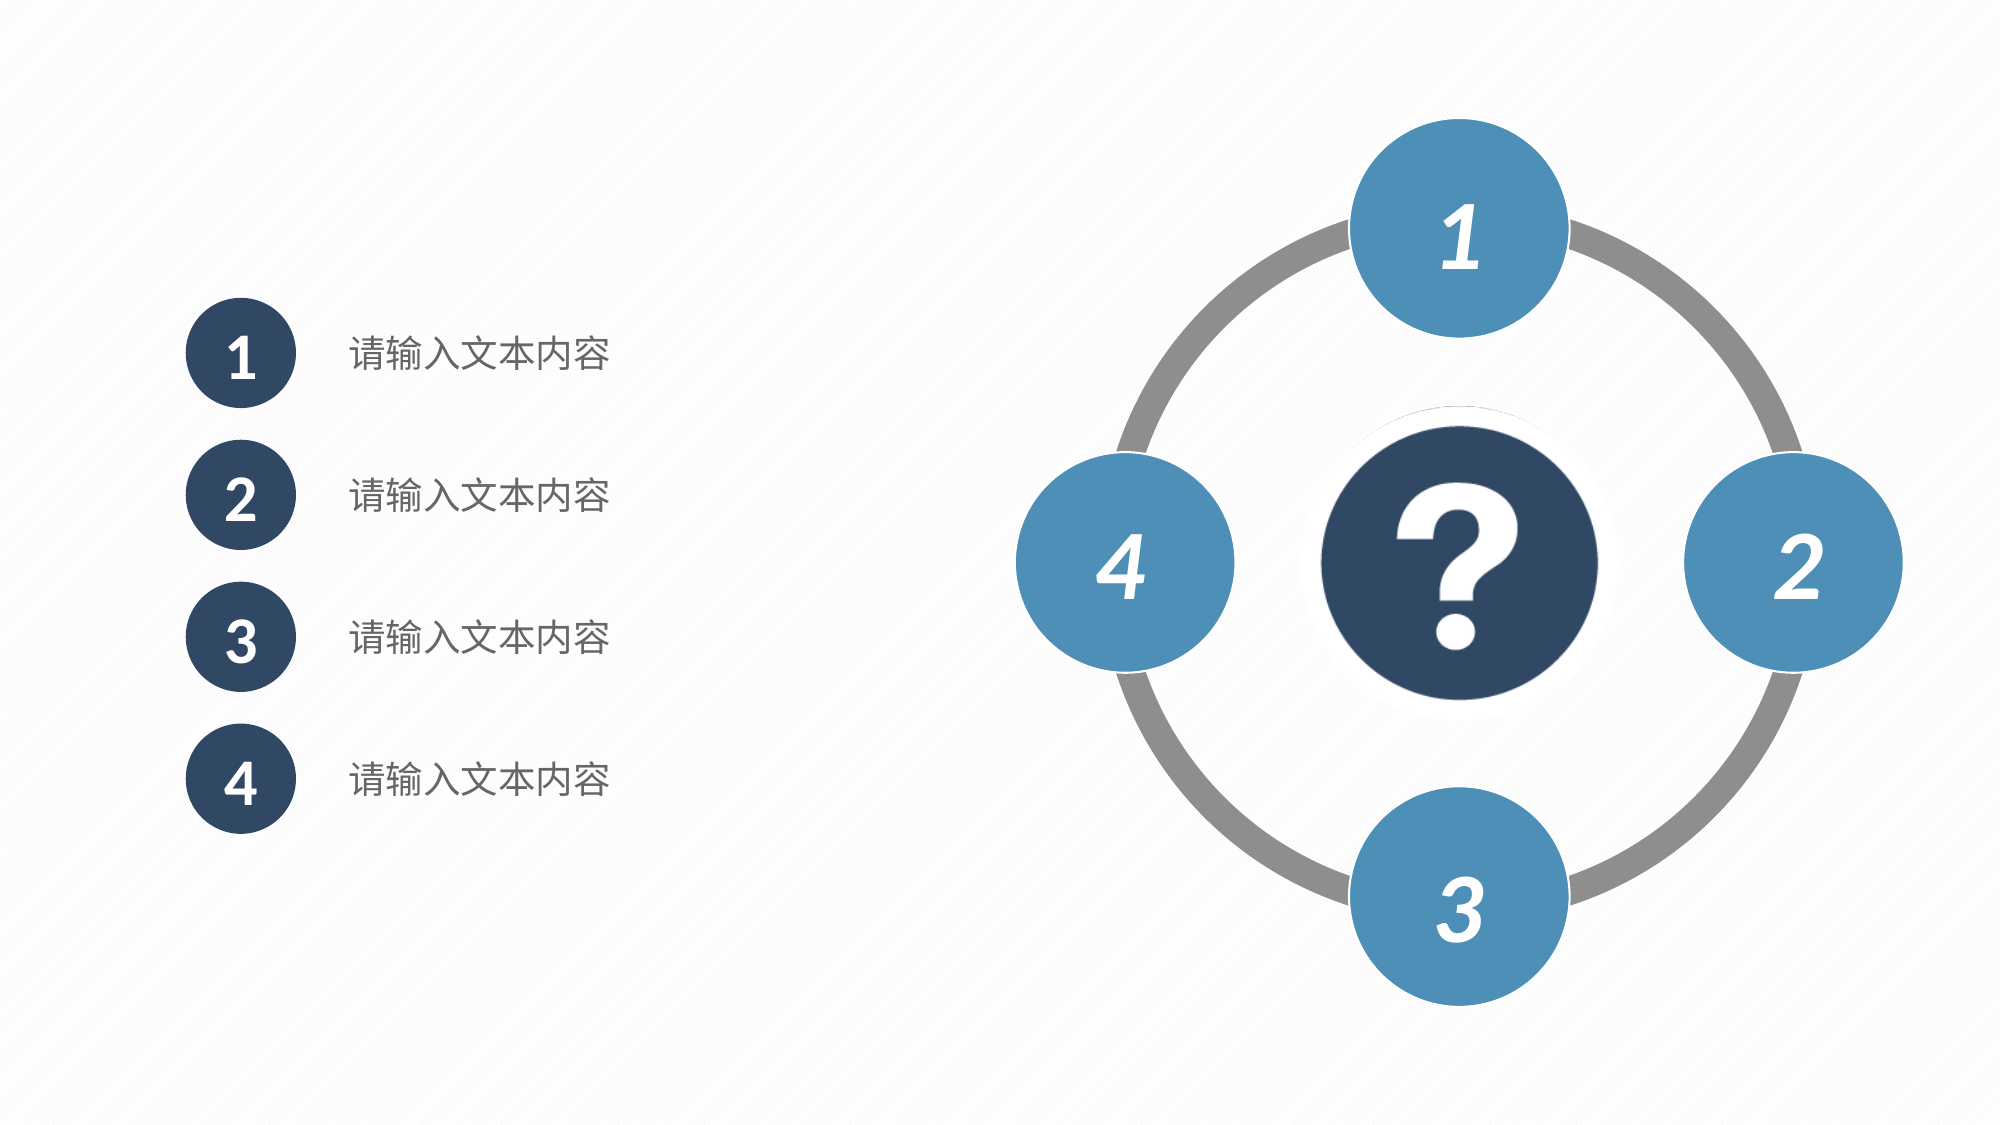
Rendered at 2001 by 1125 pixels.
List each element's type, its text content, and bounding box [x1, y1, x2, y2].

text_box 请输入文本内容 [333, 464, 748, 525]
text_box 请输入文本内容 [333, 606, 748, 667]
text_box 4 [184, 722, 298, 835]
text_box 请输入文本内容 [333, 322, 748, 383]
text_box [792, 117, 2000, 1007]
text_box 2 [184, 438, 298, 552]
text_box 请输入文本内容 [333, 748, 748, 809]
text_box 3 [184, 580, 298, 693]
text_box 1 [184, 296, 298, 410]
picture [1298, 402, 1621, 725]
